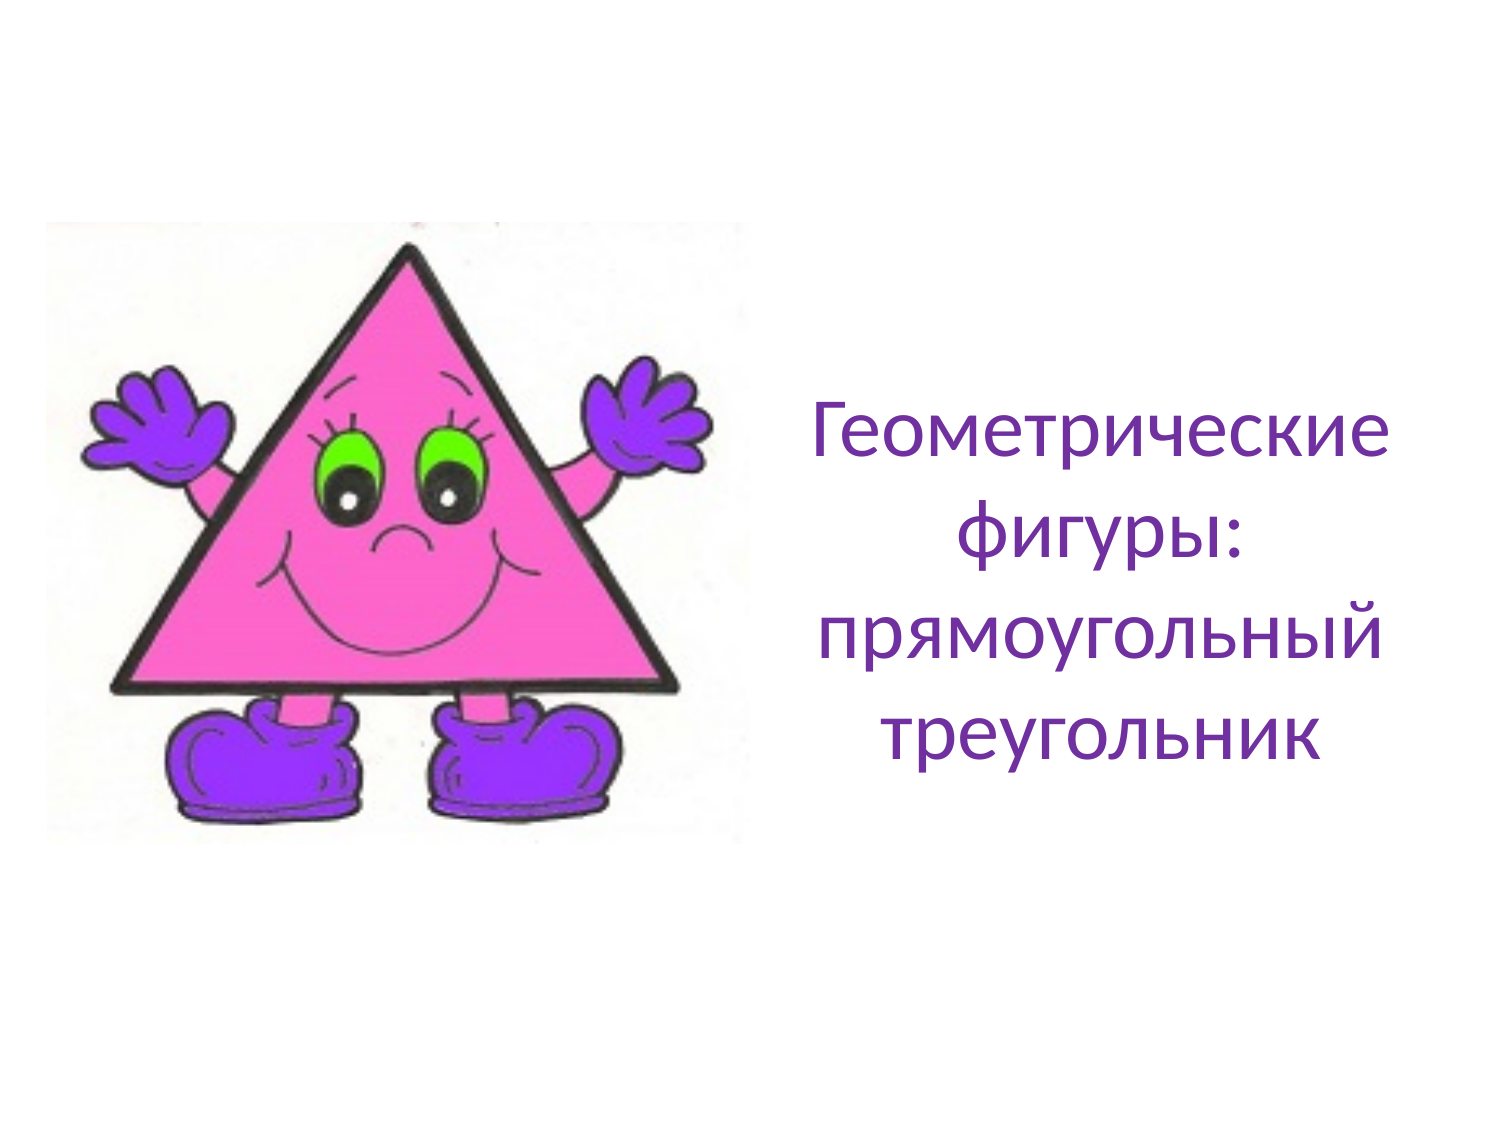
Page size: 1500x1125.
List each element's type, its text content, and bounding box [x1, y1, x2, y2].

title Геометрические фигуры: прямоугольный треугольник [754, 363, 1454, 786]
picture [46, 222, 751, 844]
